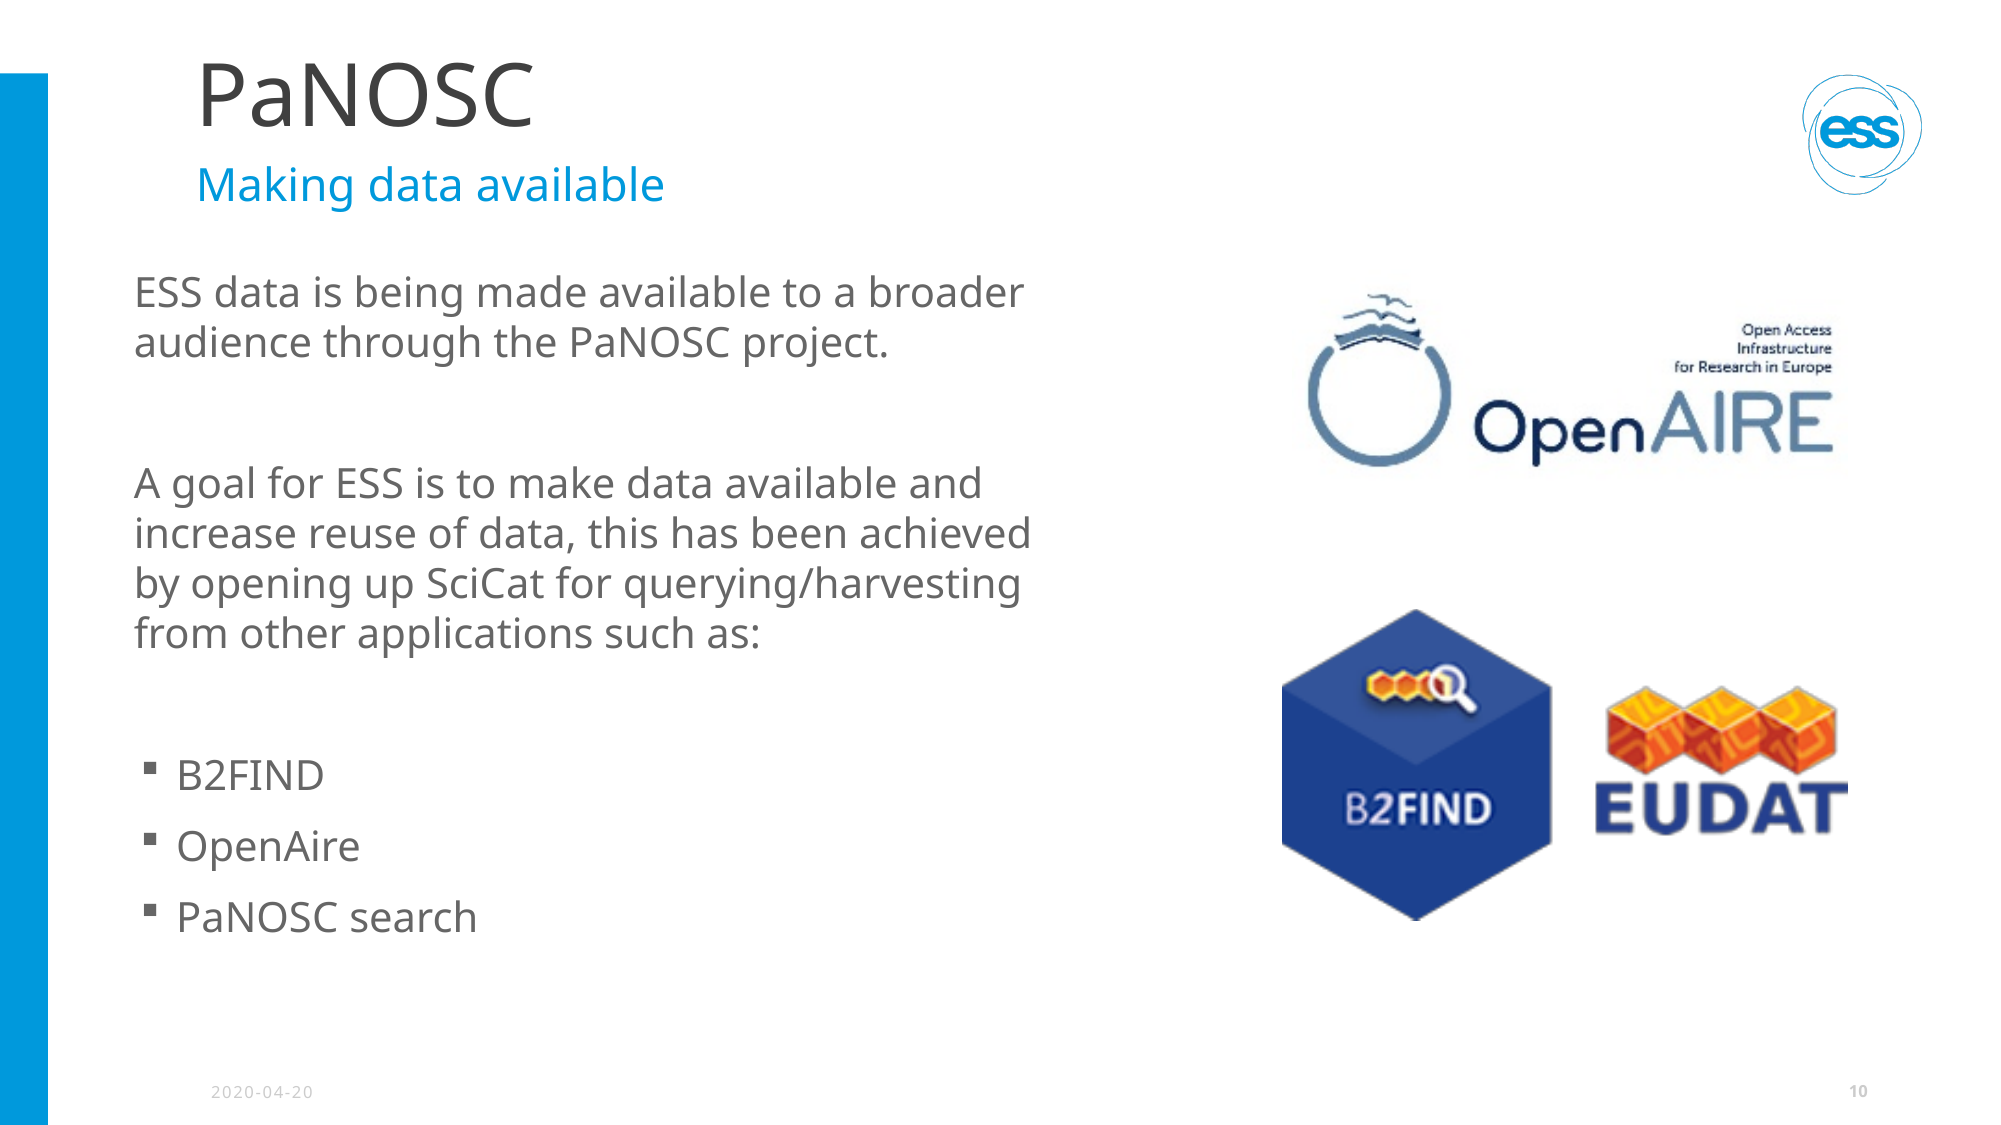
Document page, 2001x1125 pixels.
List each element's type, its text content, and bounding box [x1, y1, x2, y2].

text_box ESS data is being made available to a broader audience through the PaNOSC project. A goal for ESS is to make data available and increase reuse of data, this has been achieved by opening up SciCat for querying/harvesting from other applications such as: B2FIND OpenAire PaNOSC search [117, 257, 1080, 1041]
picture [1292, 241, 1848, 520]
slide_number 10 [1432, 1062, 1883, 1123]
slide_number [196, 1062, 333, 1123]
picture [1282, 609, 1848, 921]
list Making data available [181, 152, 1717, 236]
title PaNOSC [181, 43, 1717, 152]
